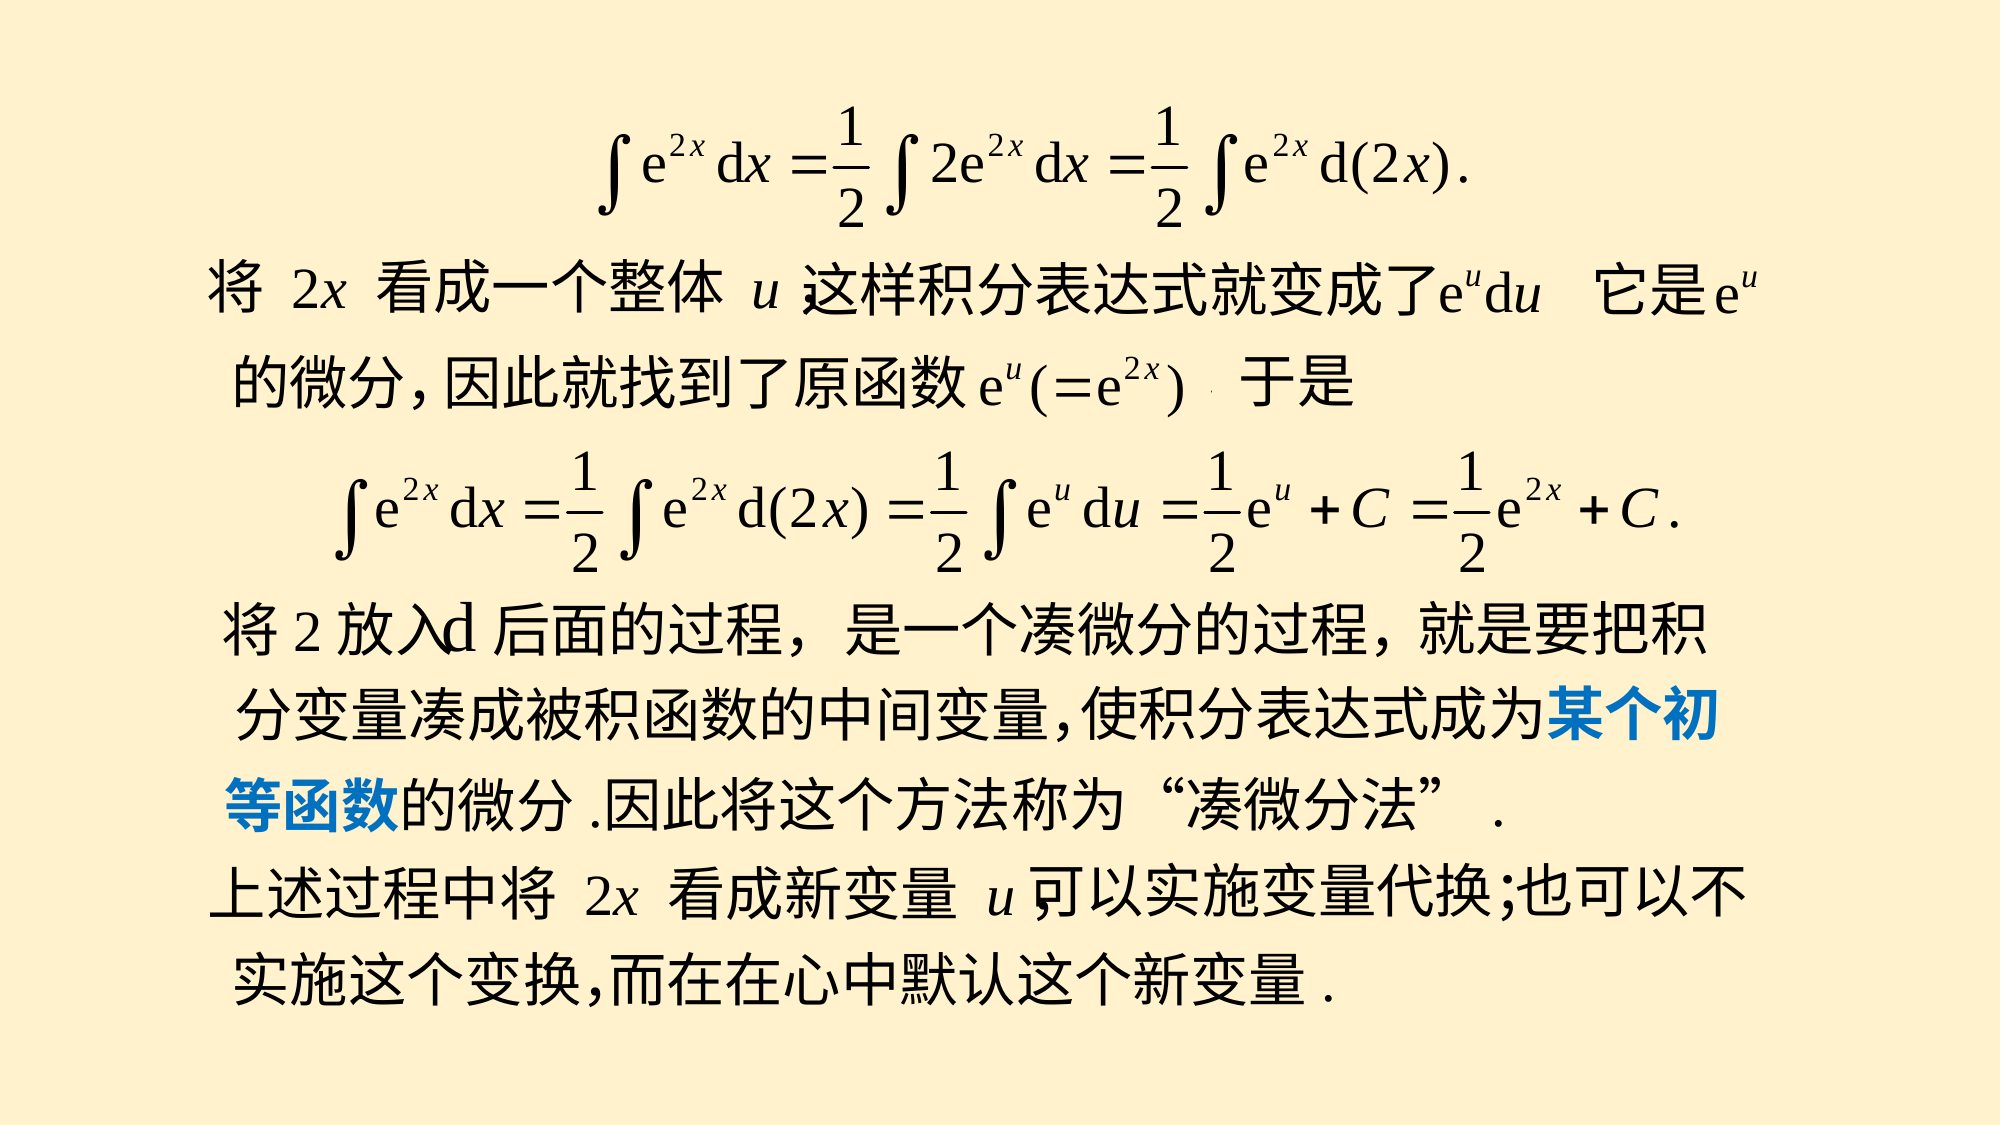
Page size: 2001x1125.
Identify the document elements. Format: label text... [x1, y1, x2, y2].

text_box 分变量凑成被积函数的中间变量， [219, 670, 1124, 756]
text_box 于是 [1224, 337, 1371, 422]
text_box 的微分， [216, 338, 424, 424]
text_box 是一个凑微分的过程， [849, 585, 1402, 670]
text_box 而在在心中默认这个新变量. [593, 935, 1366, 1021]
text_box 上述过程中将 2x 看成新变量 u， [193, 849, 1103, 935]
text_box 因此将这个方法称为“凑微分法”. [588, 761, 1535, 846]
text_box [322, 441, 1683, 578]
text_box 实施这个变换， [217, 936, 655, 1021]
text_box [781, 245, 1570, 332]
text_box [1574, 245, 1765, 332]
text_box 使积分表达式成为某个初 [1065, 669, 1737, 755]
text_box 将 2x 看成一个整体 u， [191, 243, 868, 328]
text_box 等函数的微分. [210, 762, 633, 847]
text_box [424, 338, 1212, 425]
text_box 就是要把积 [1402, 584, 1724, 669]
text_box 可以实施变量代换； [1012, 846, 1567, 932]
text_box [214, 585, 849, 672]
text_box 也可以不 [1500, 847, 1764, 932]
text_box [585, 96, 1472, 233]
